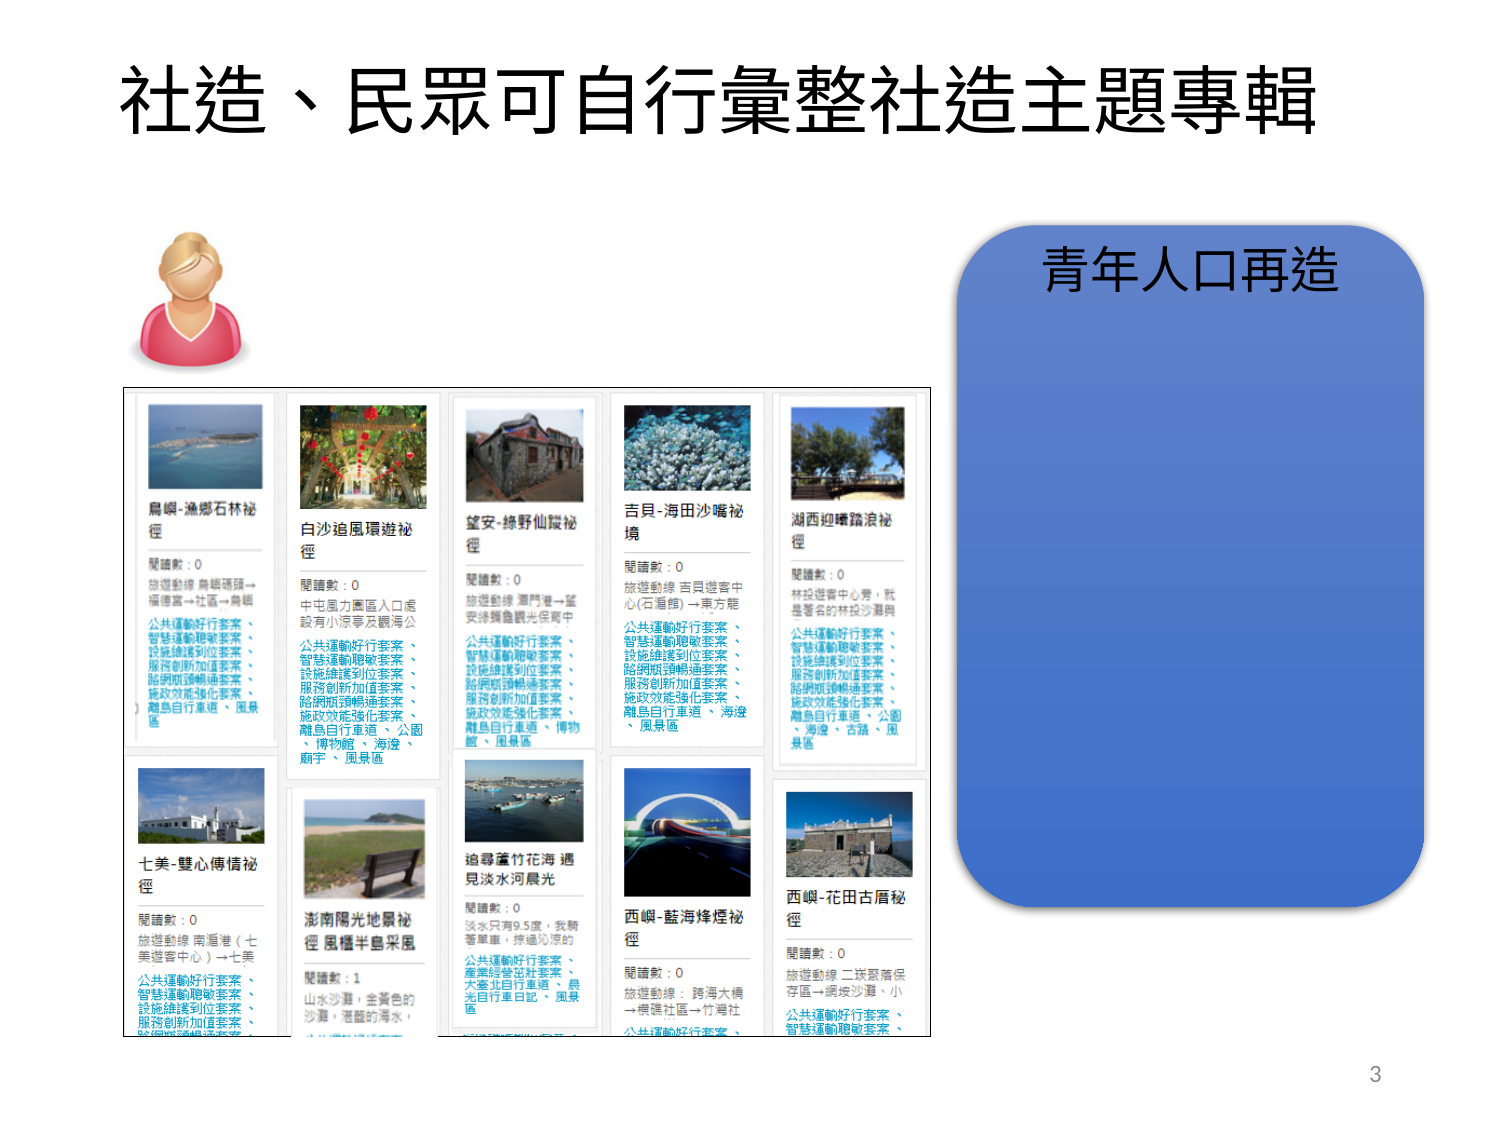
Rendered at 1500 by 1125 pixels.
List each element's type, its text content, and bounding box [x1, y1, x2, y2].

slide_number 3 [1059, 1042, 1397, 1103]
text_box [957, 225, 1425, 907]
title 社造、民眾可自行彙整社造主題專輯 [103, 0, 1397, 214]
picture [126, 225, 252, 374]
picture [123, 387, 931, 1037]
